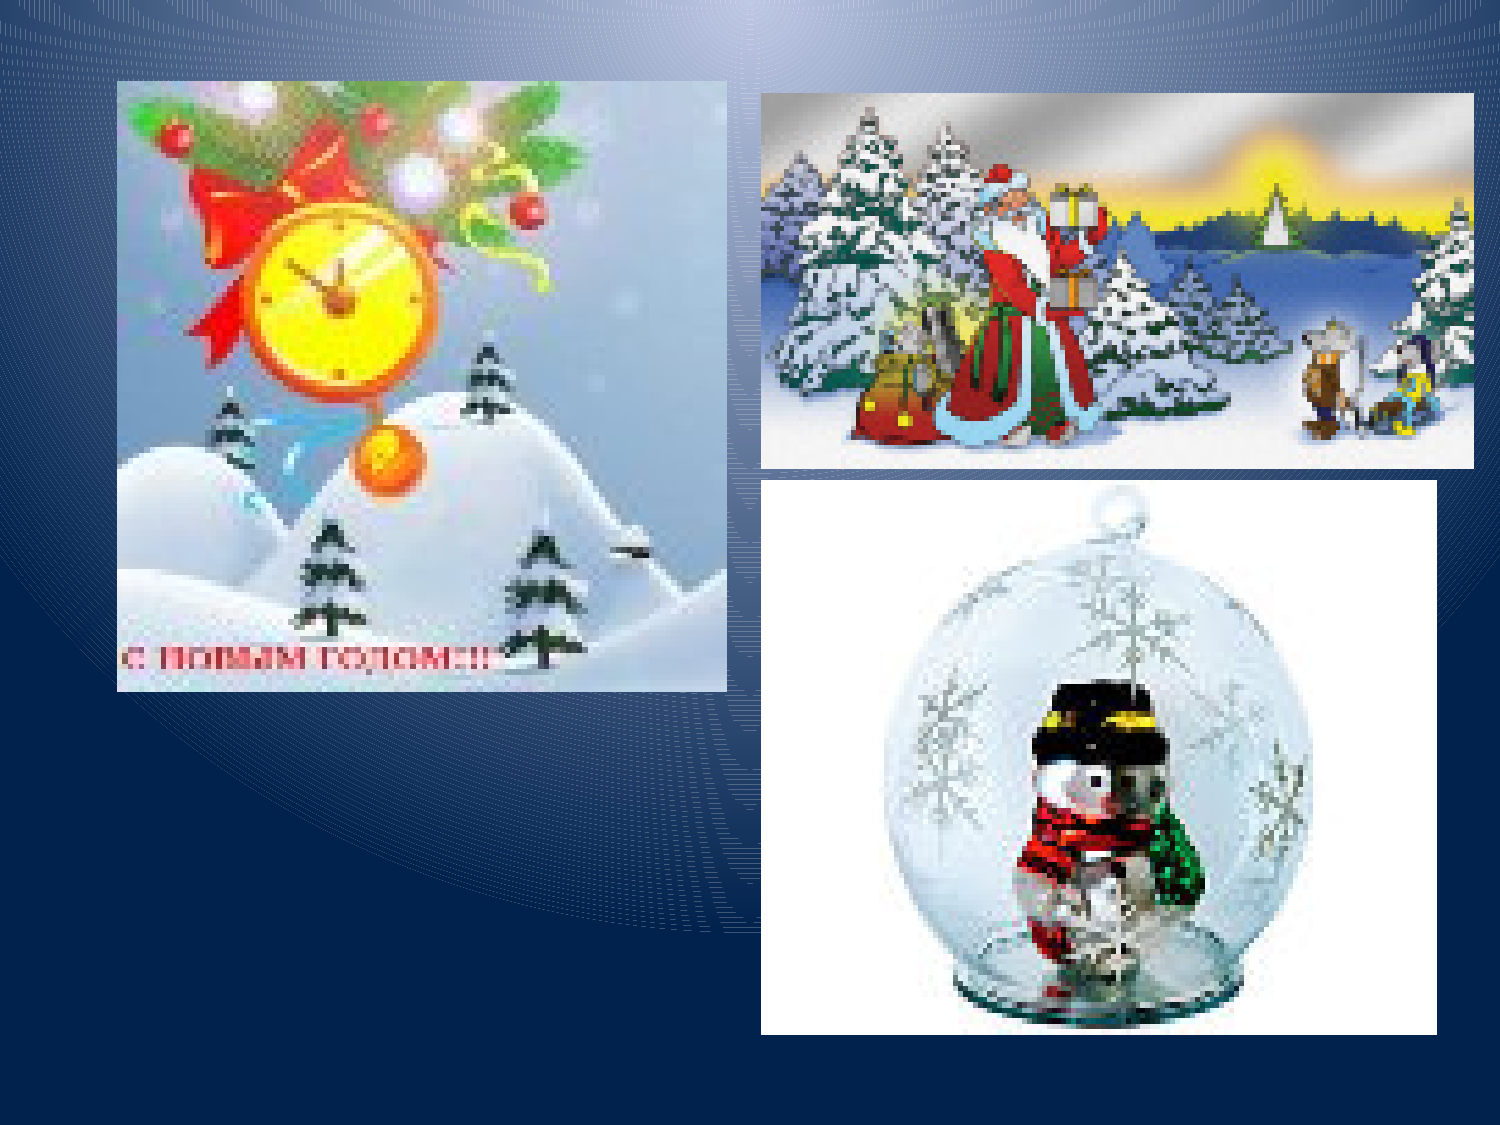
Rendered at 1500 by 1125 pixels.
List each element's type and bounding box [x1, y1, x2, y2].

picture [116, 81, 727, 692]
picture [761, 93, 1474, 469]
picture [761, 480, 1437, 1035]
